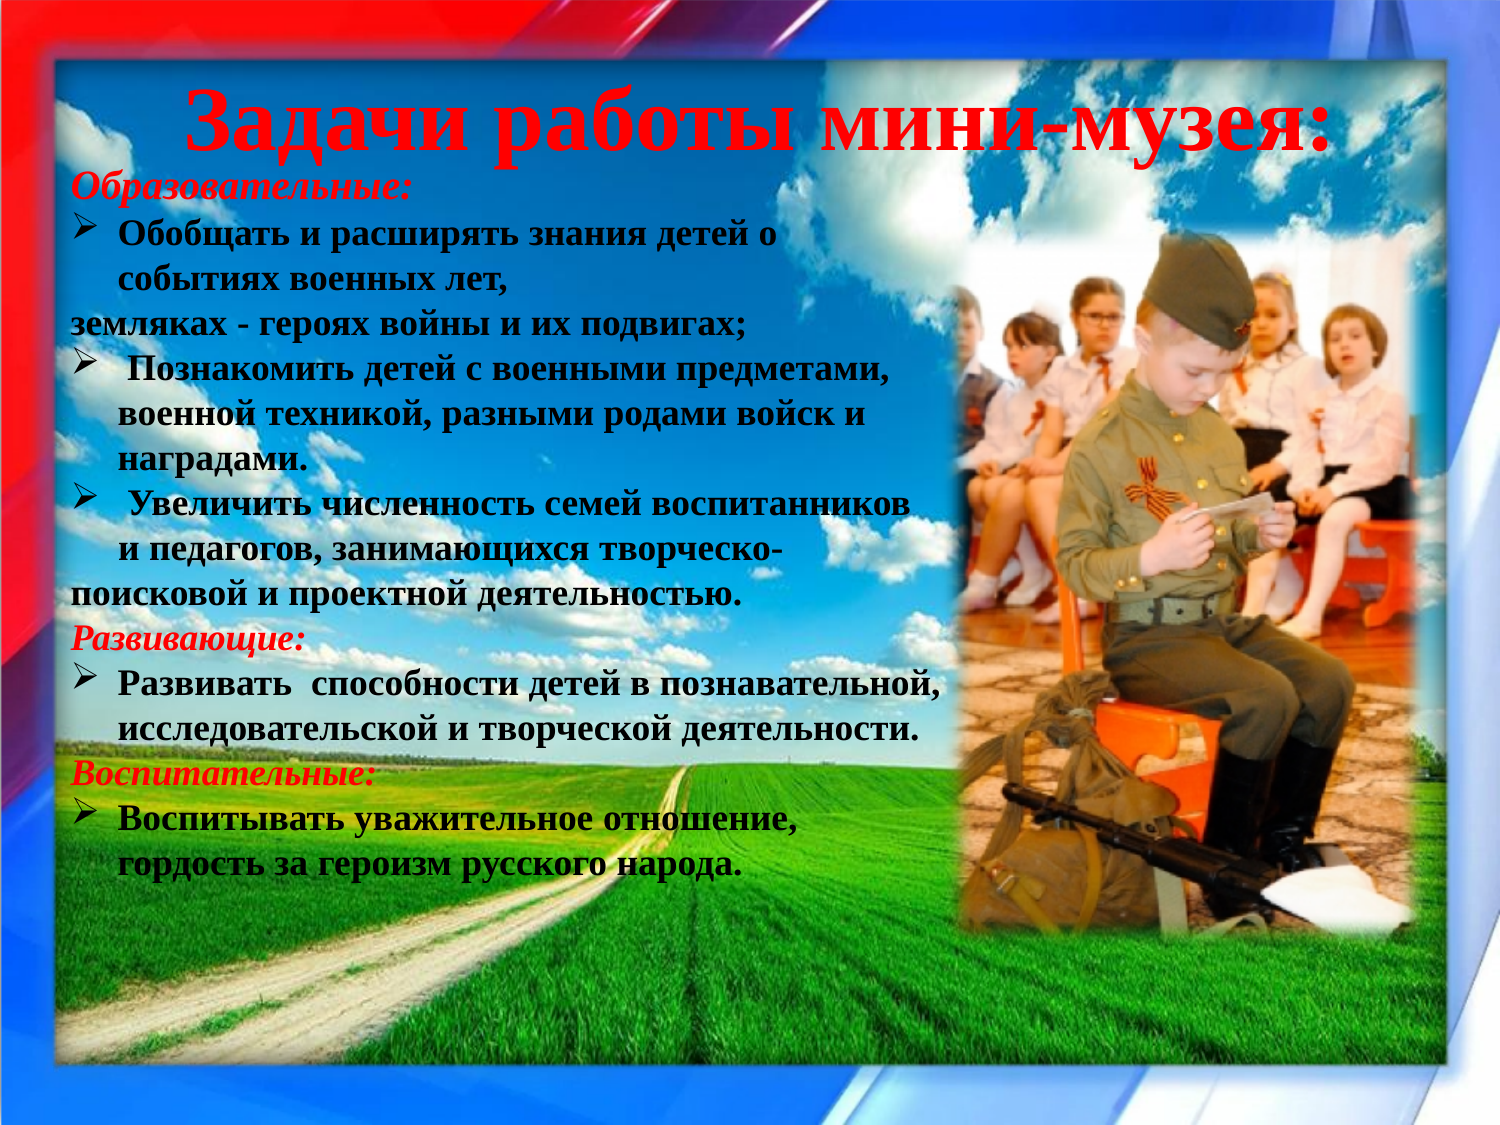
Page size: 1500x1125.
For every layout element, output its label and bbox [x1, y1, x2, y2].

text_box [0, 0, 1500, 1125]
picture [941, 217, 1431, 949]
